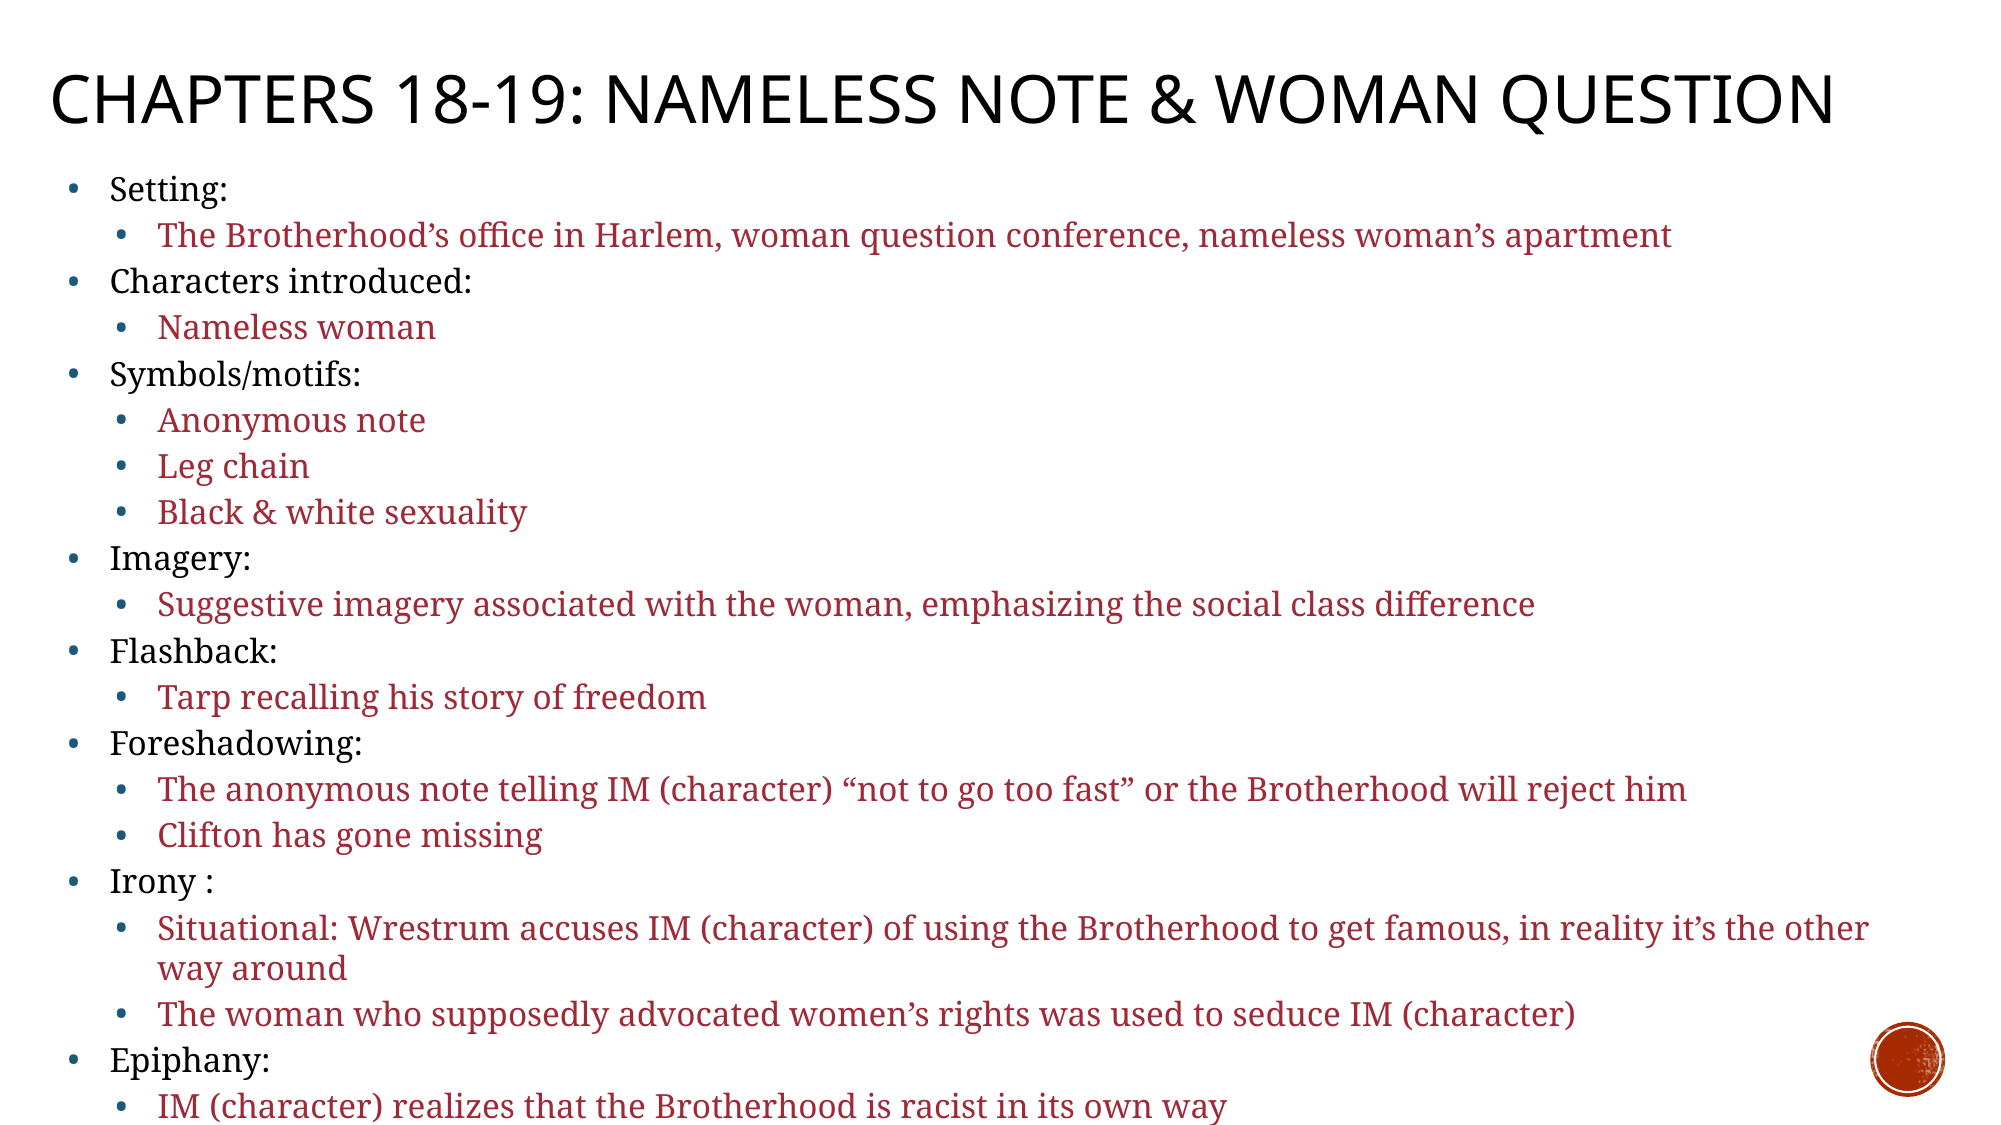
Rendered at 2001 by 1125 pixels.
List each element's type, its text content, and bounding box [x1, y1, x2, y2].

title Chapters 18-19: Nameless Note & Woman Question [34, 0, 2000, 204]
list Setting: The Brotherhood’s office in Harlem, woman question conference, nameless woman’s apartment Characters introduced: Nameless woman Symbols/motifs: Anonymous note Leg chain Black & white sexuality Imagery: Suggestive imagery associated with the woman, emphasizing the social class difference Flashback: Tarp recalling his story of freedom Foreshadowing: The anonymous note telling IM (character) “not to go too fast” or the Brotherhood will reject him Clifton has gone missing Irony : Situational: Wrestrum accuses IM (character) of using the Brotherhood to get famous, in reality it’s the other way around The woman who supposedly advocated women’s rights was used to seduce IM (character) Epiphany: IM (character) realizes that the Brotherhood is racist in its own way [34, 160, 1956, 1125]
